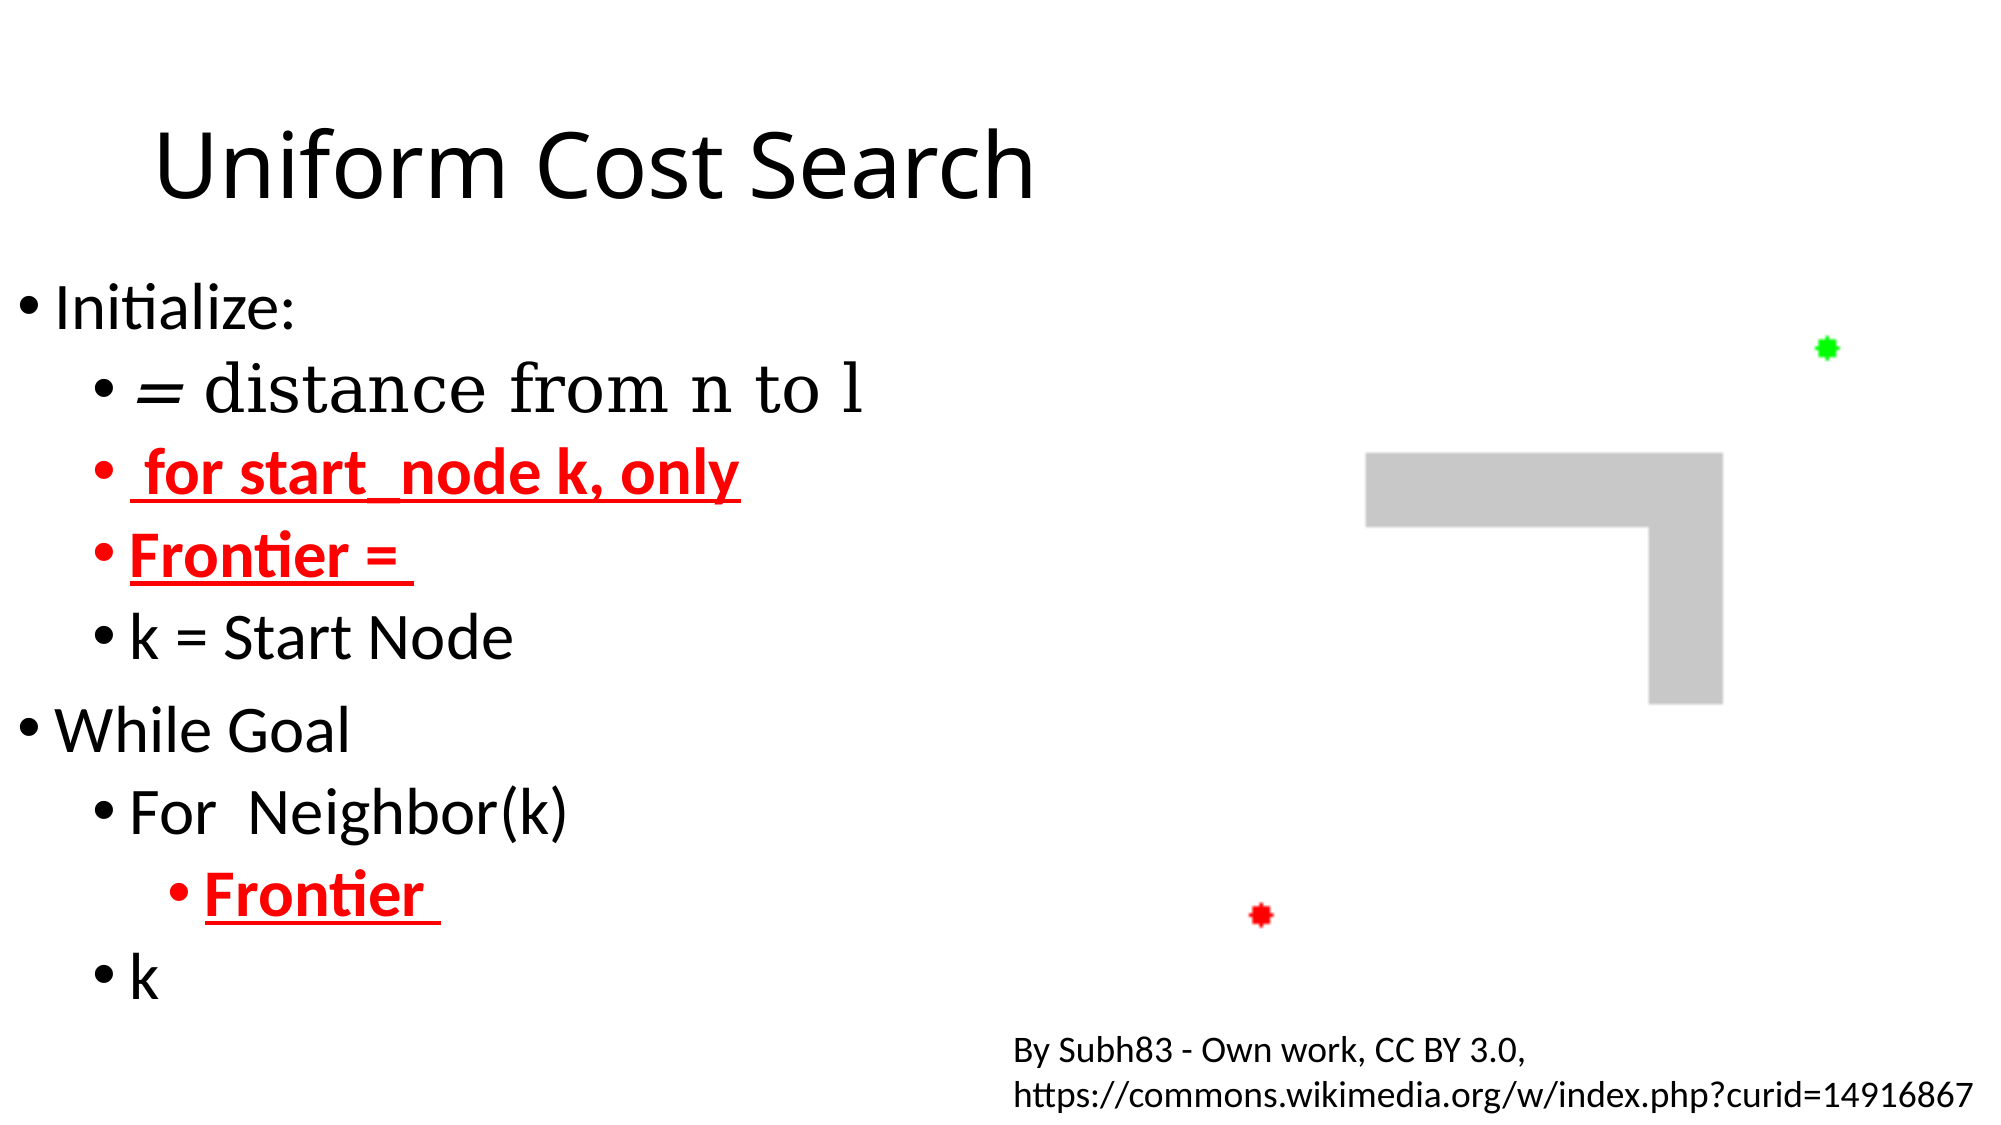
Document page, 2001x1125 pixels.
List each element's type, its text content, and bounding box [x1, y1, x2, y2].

text_box By Subh83 - Own work, CC BY 3.0, https://commons.wikimedia.org/w/index.php?curid=14916867 [998, 1017, 1999, 1122]
picture [1189, 245, 1933, 989]
title Uniform Cost Search [137, 59, 1863, 278]
